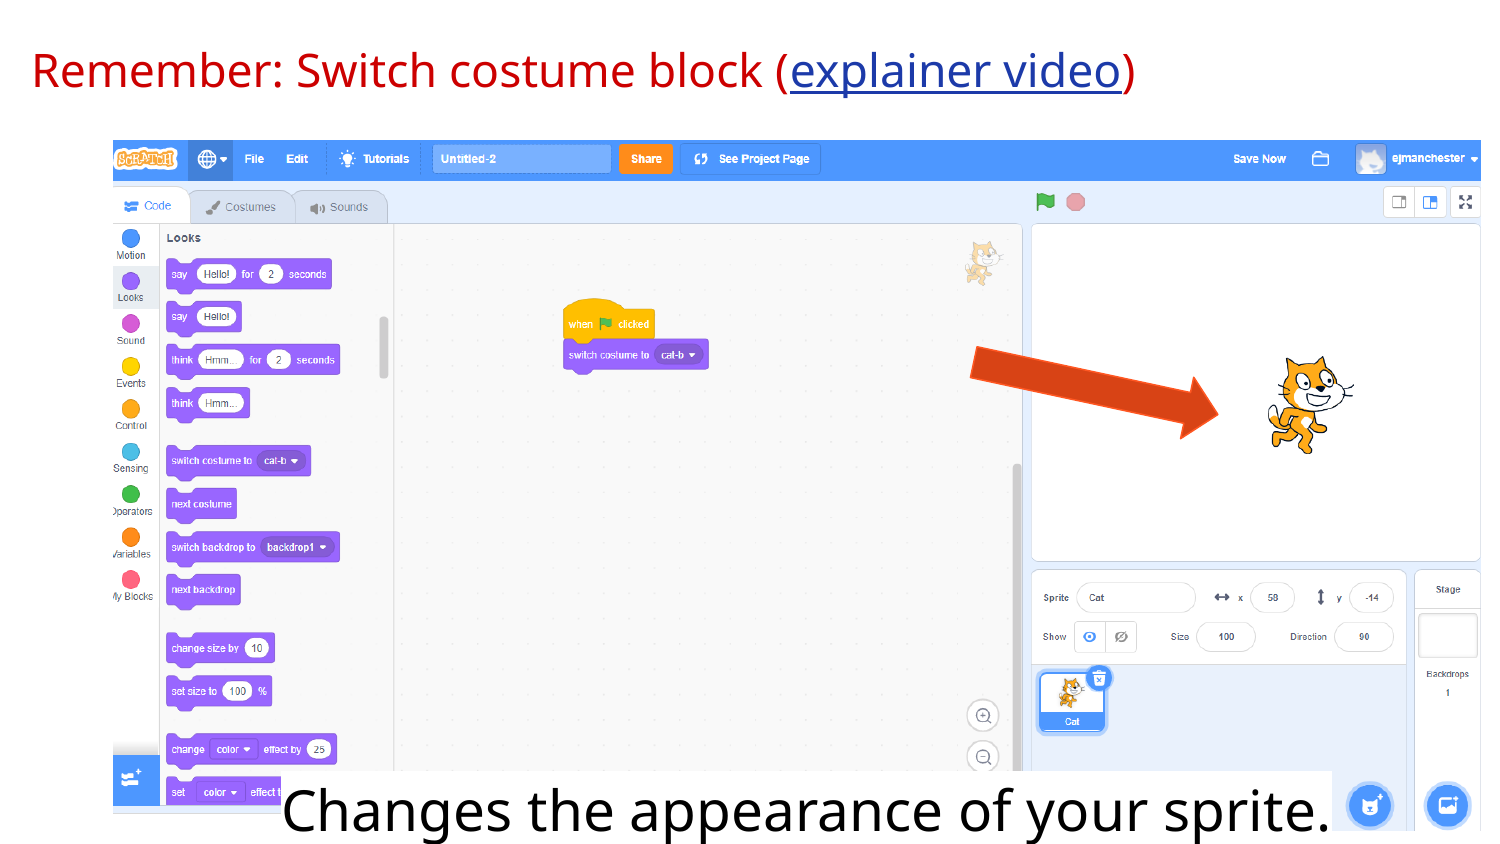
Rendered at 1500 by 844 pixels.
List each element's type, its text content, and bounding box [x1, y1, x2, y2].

title Remember: Switch costume block (explainer video) [15, 26, 1414, 121]
list Changes the appearance of your sprite. [266, 749, 1500, 844]
picture [112, 140, 1482, 831]
